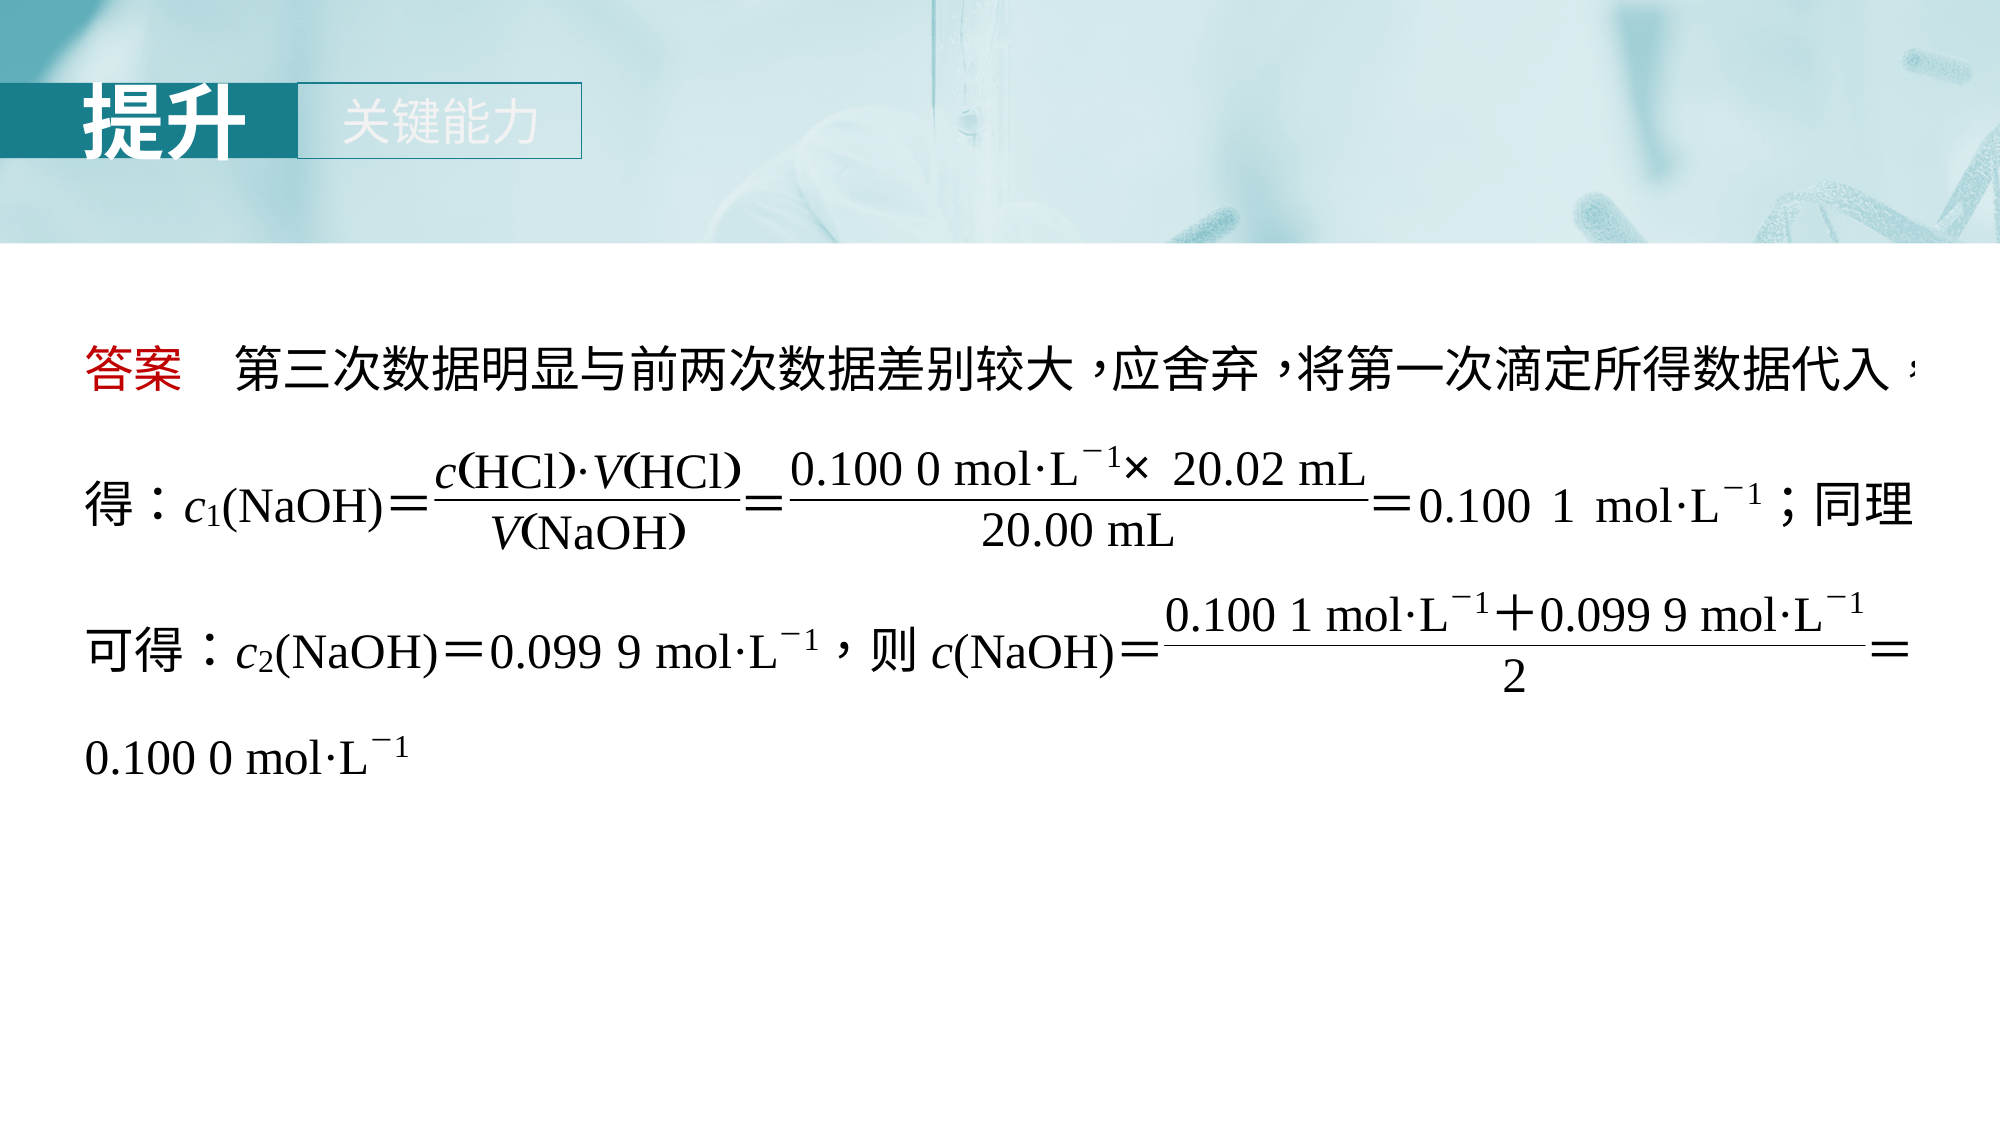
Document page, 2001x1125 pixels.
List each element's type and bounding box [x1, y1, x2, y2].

text_box [84, 325, 1916, 808]
